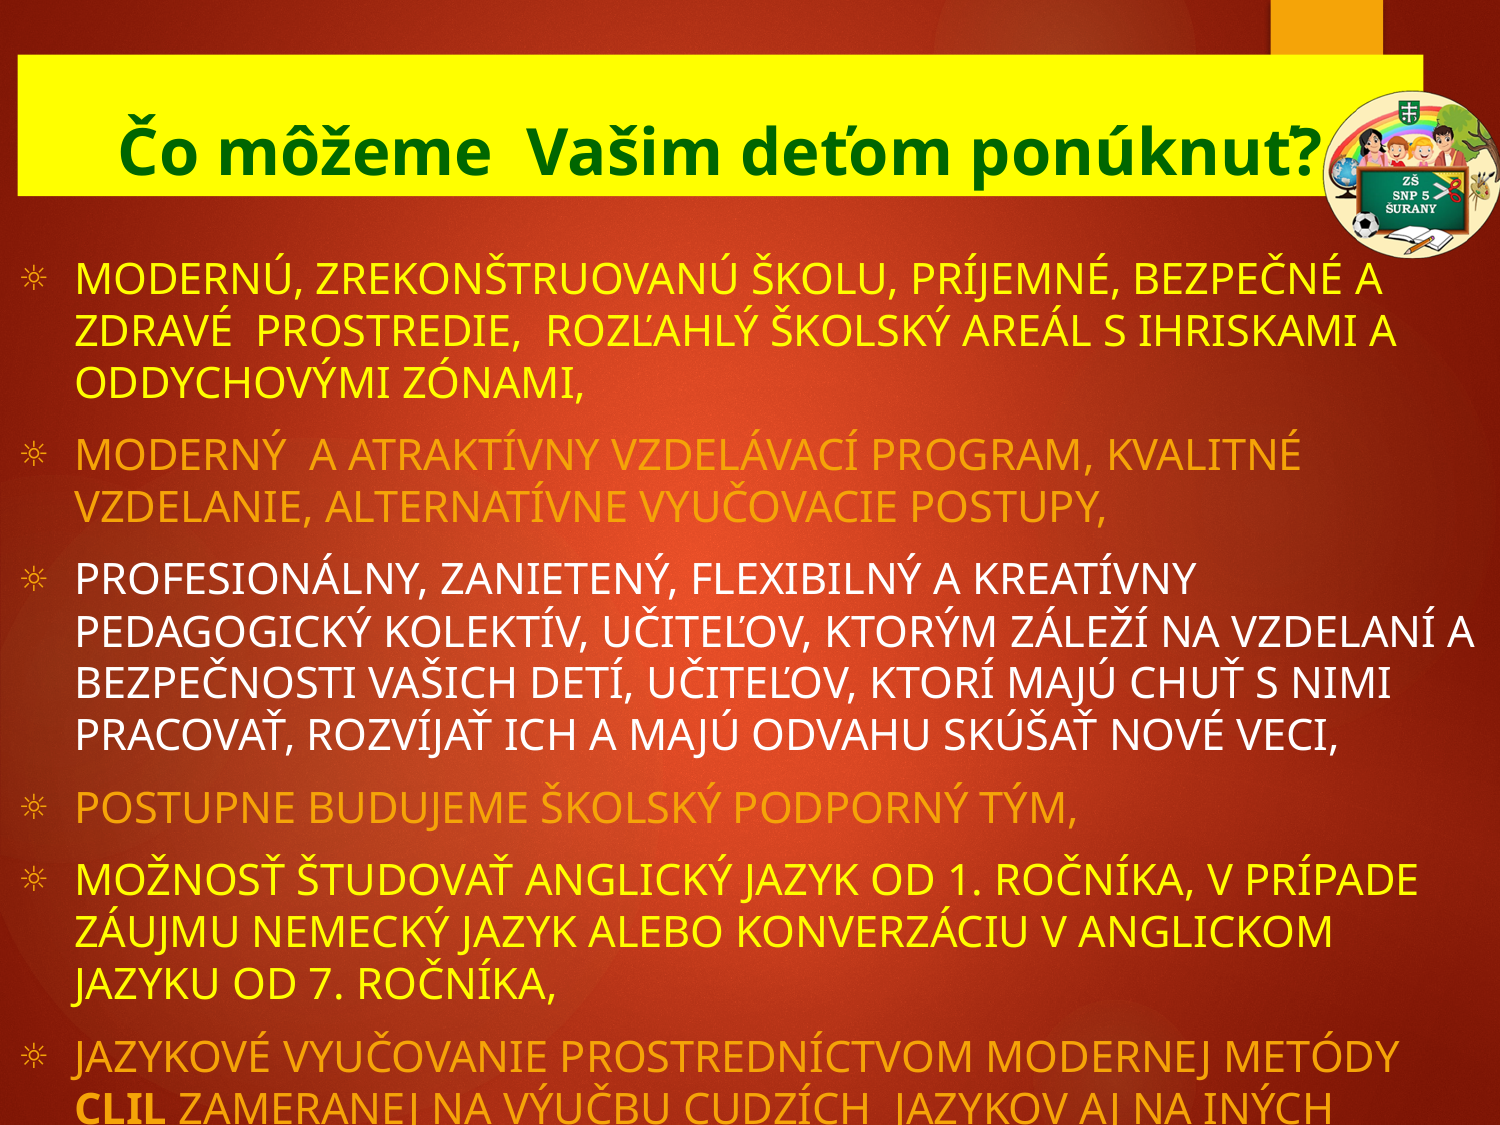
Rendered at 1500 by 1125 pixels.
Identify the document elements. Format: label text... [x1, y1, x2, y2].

title Čo môžeme Vašim deťom ponúknuť? [17, 54, 1424, 197]
subtitle Modernú, zrekonštruovanú školu, príjemné, bezpečné a zdravé prostredie, rozľahlý školský areál s ihriskami a oddychovými zónami, moderný a atraktívny vzdelávací program, kvalitné vzdelanie, alternatívne vyučovacie postupy, profesionálny, zanietený, flexibilný a kreatívny pedagogický kolektív, učiteľov, ktorým záleží na vzdelaní a bezpečnosti Vašich detí, učiteľov, ktorí majú chuť s nimi pracovať, rozvíjať ich a majú odvahu skúšať nové veci, postupne budujeme školský podporný tým, možnosť študovať anglický jazyk od 1. ročníka, v prípade záujmu nemecký jazyk alebo konverzáciu v anglickom jazyku od 7. ročníka, jazykové vyučovanie prostredníctvom modernej metódy CLIL zameranej na výučbu cudzích jazykov aj na iných vyučovacích predmetoch, [3, 243, 1500, 1125]
picture [1320, 89, 1500, 259]
